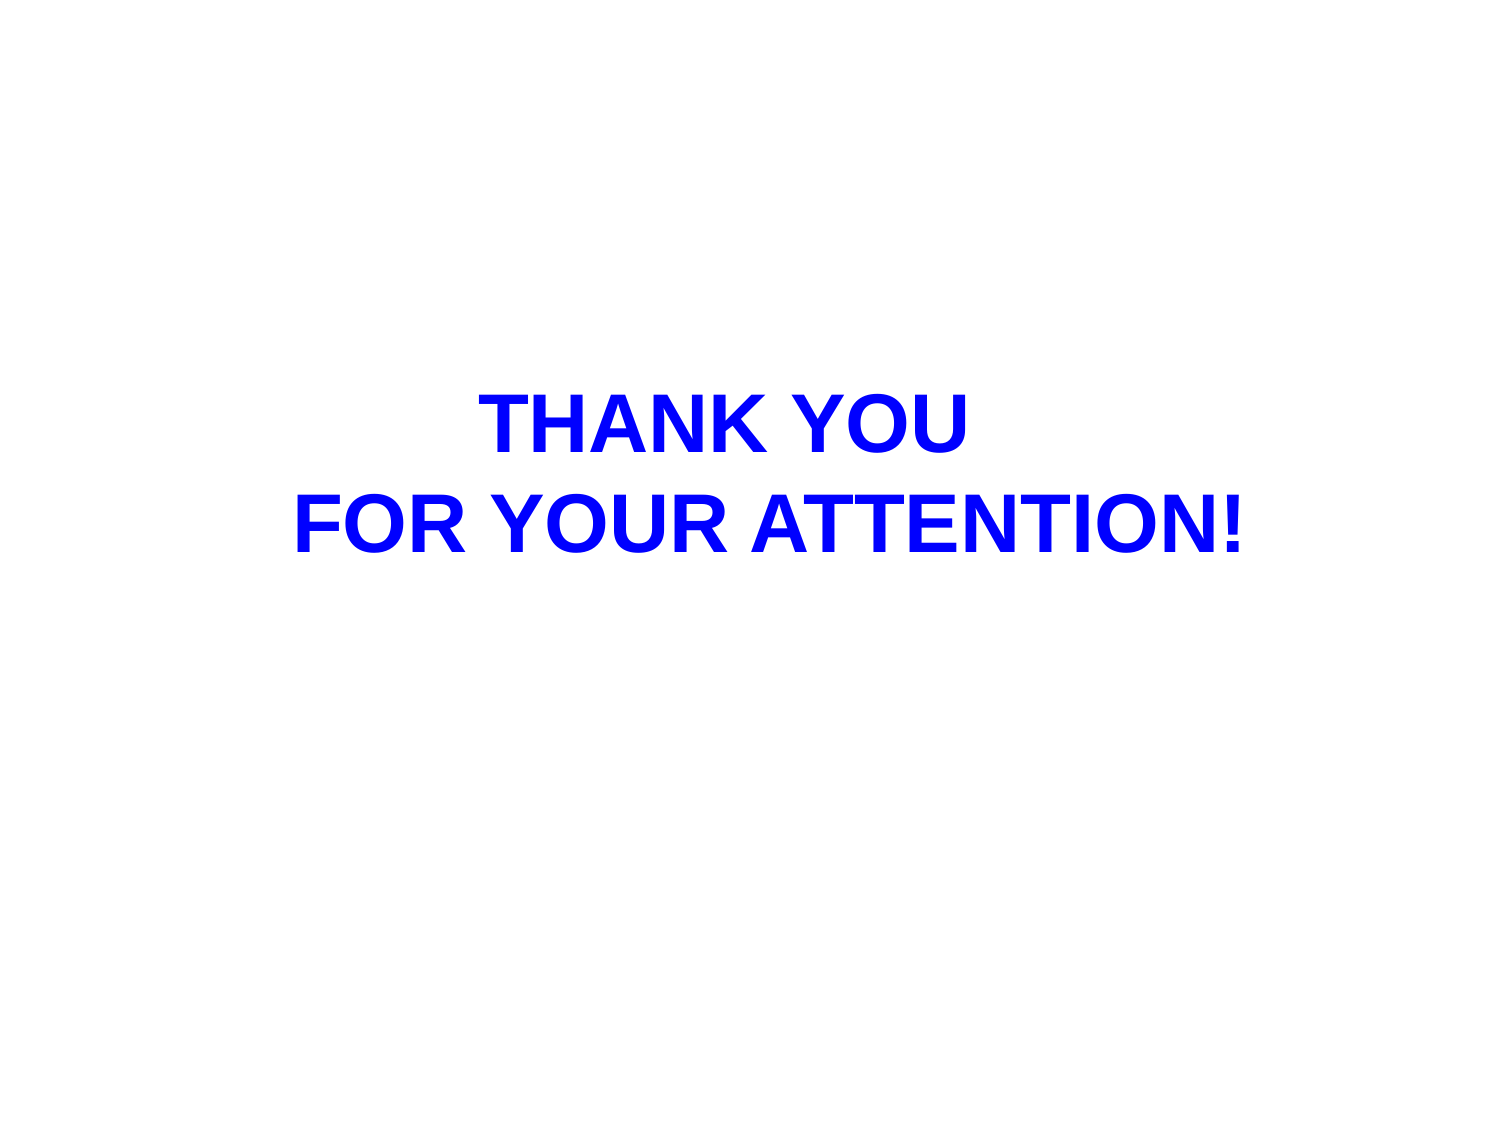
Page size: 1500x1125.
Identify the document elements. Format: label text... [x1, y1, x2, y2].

text_box THANK YOU FOR YOUR ATTENTION! [277, 361, 1317, 577]
